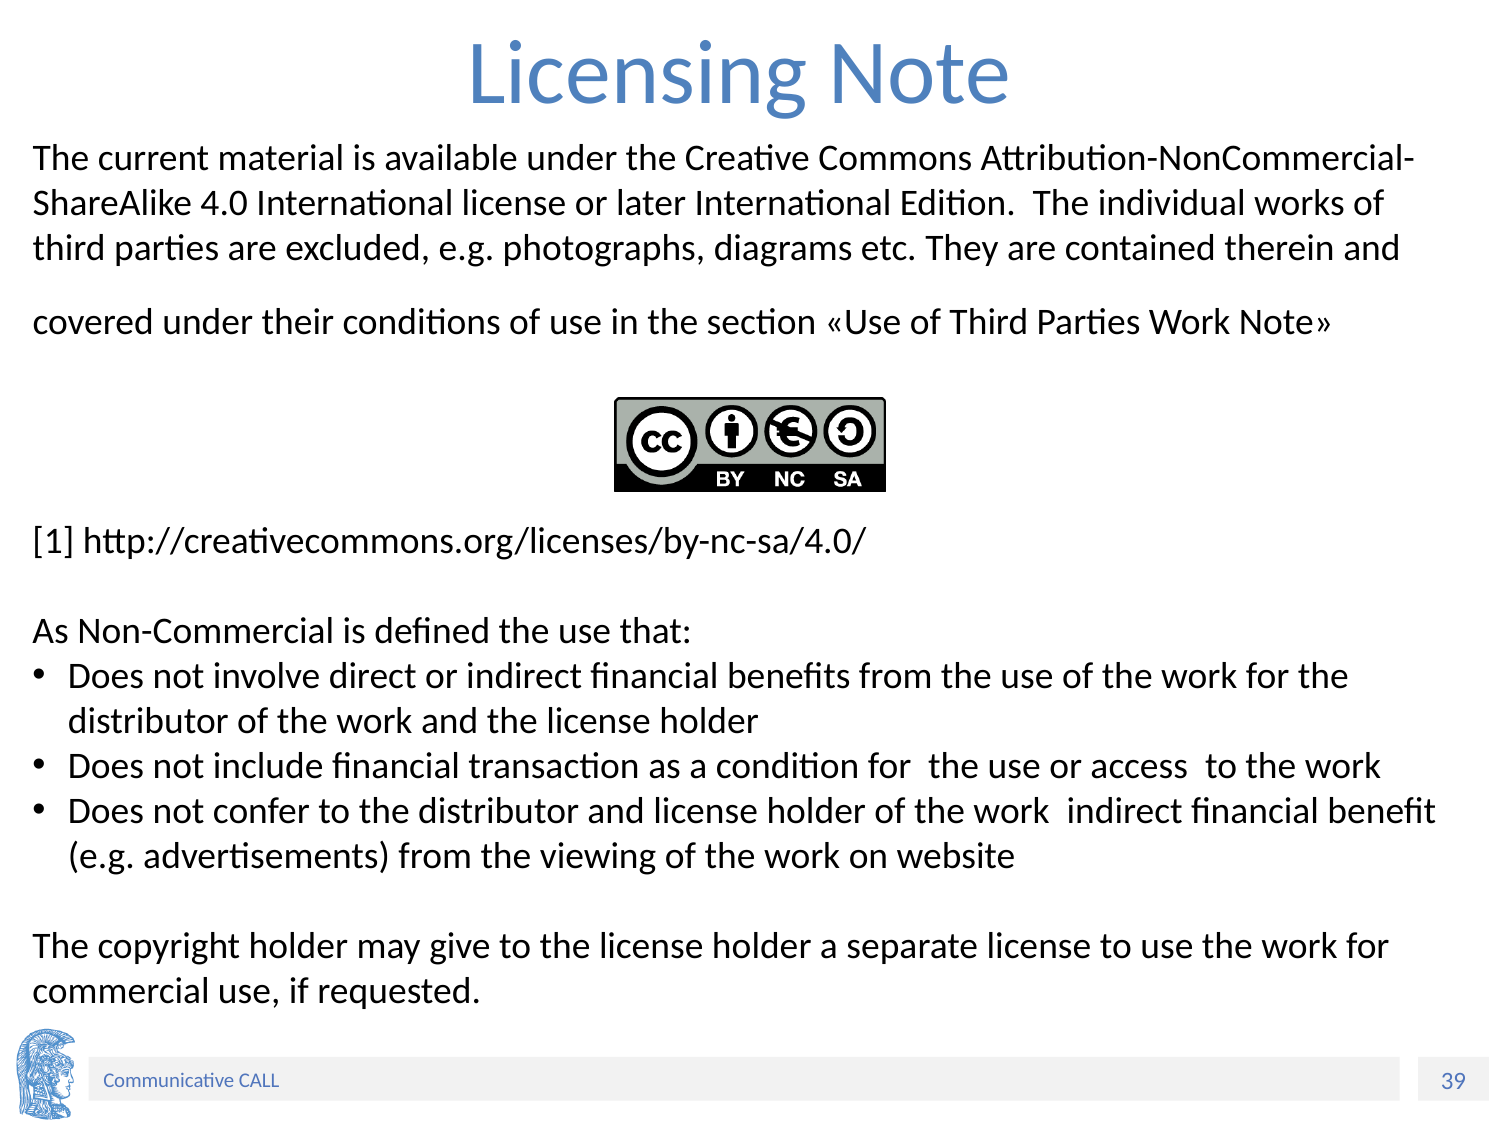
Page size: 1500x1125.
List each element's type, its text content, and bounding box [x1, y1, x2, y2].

picture [614, 396, 886, 492]
text_box [1] http://creativecommons.org/licenses/by-nc-sa/4.0/ As Non-Commercial is defined the use that: Does not involve direct or indirect financial benefits from the use of the work for the distributor of the work and the license holder Does not include financial transaction as a condition for the use or access to the work Does not confer to the distributor and license holder of the work indirect financial benefit (e.g. advertisements) from the viewing of the work on website The copyright holder may give to the license holder a separate license to use the work for commercial use, if requested. [17, 479, 1500, 1047]
picture [9, 1025, 81, 1120]
title Licensing Note [75, 0, 1425, 125]
list The current material is available under the Creative Commons Attribution-NonCommercial-ShareAlike 4.0 International license or later International Edition. The individual works of third parties are excluded, e.g. photographs, diagrams etc. They are contained therein and covered under their conditions of use in the section «Use of Third Parties Work Note» [17, 125, 1483, 362]
